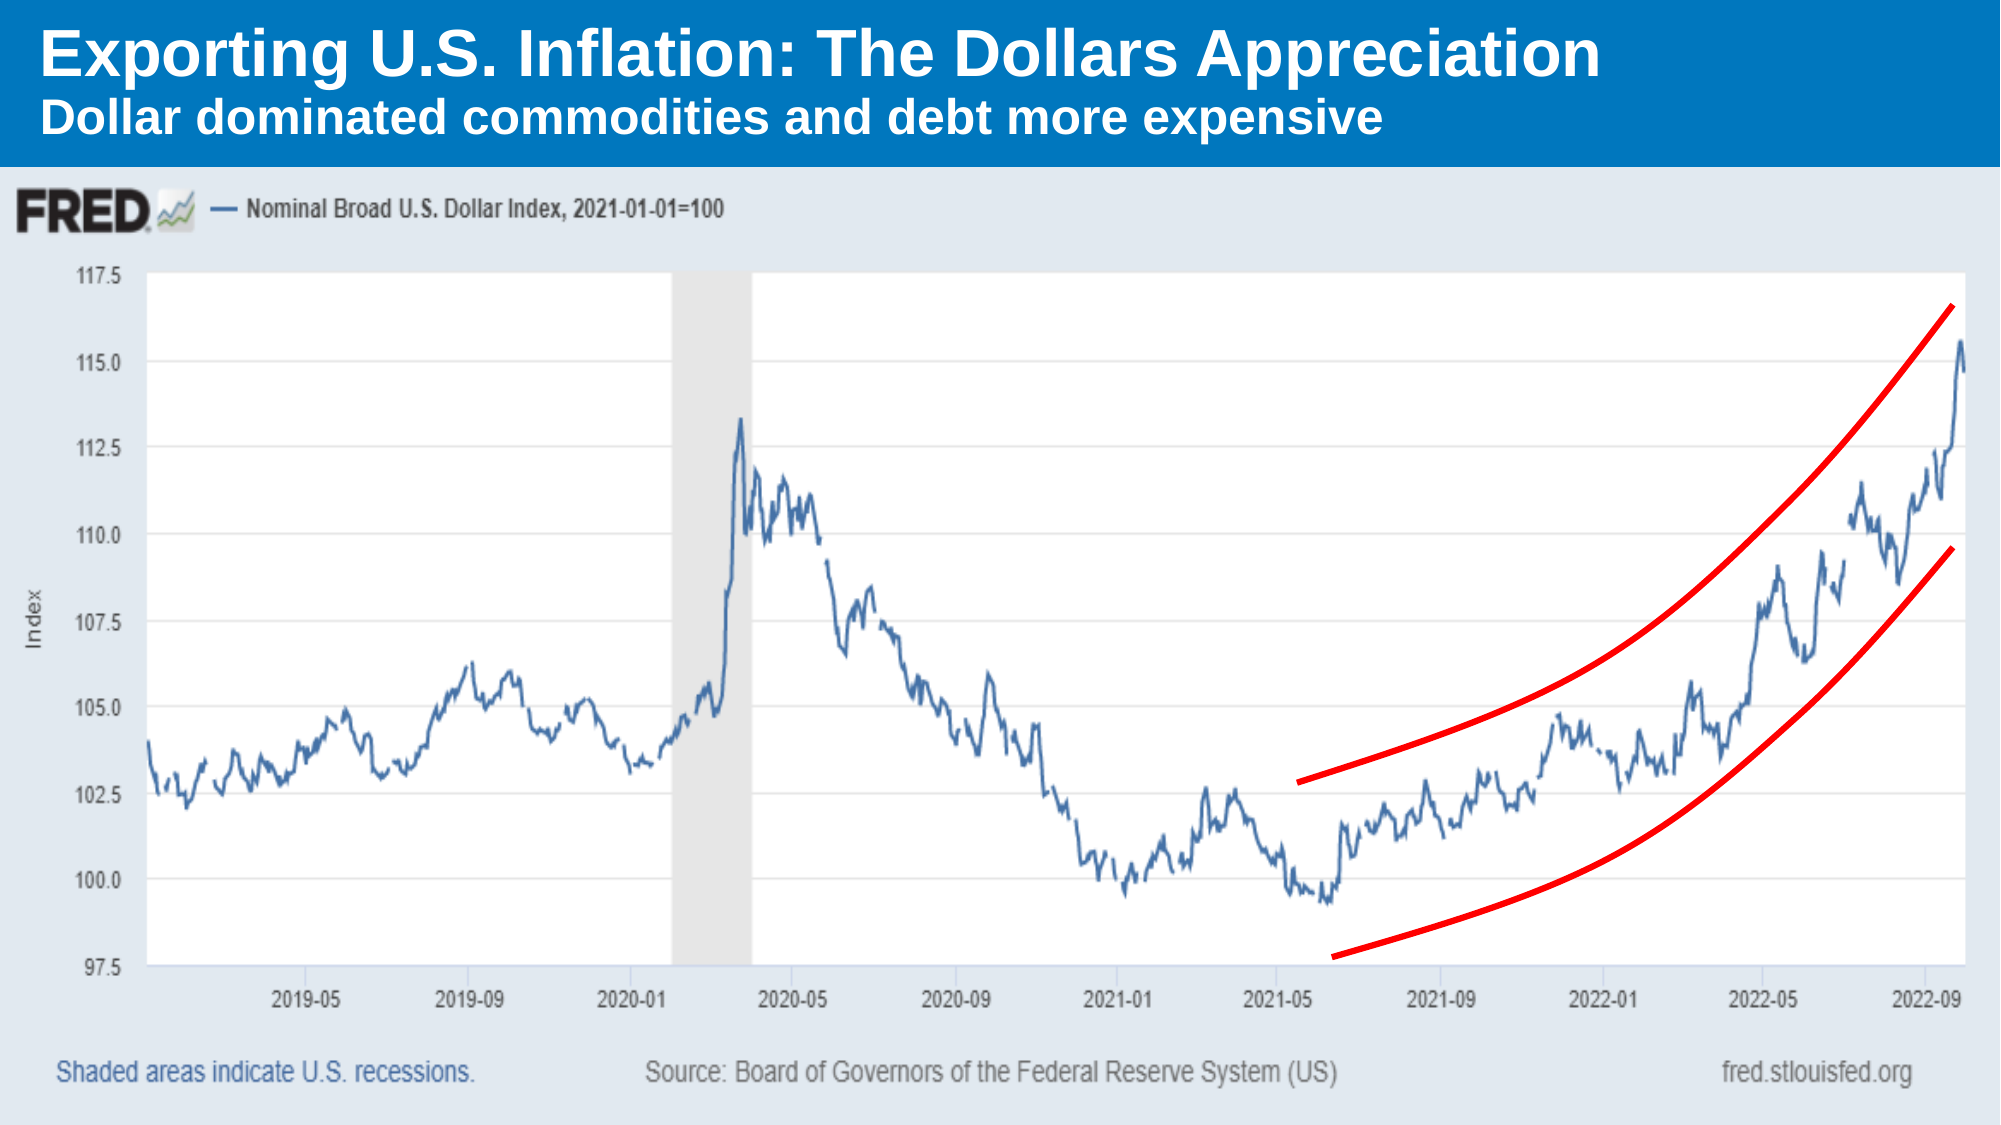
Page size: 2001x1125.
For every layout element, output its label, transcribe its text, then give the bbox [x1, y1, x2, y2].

text_box [0, 0, 2000, 167]
text_box Exporting U.S. Inflation: The Dollars Appreciation Dollar dominated commodities and debt more expensive [24, 14, 1928, 153]
picture [0, 167, 2000, 1125]
